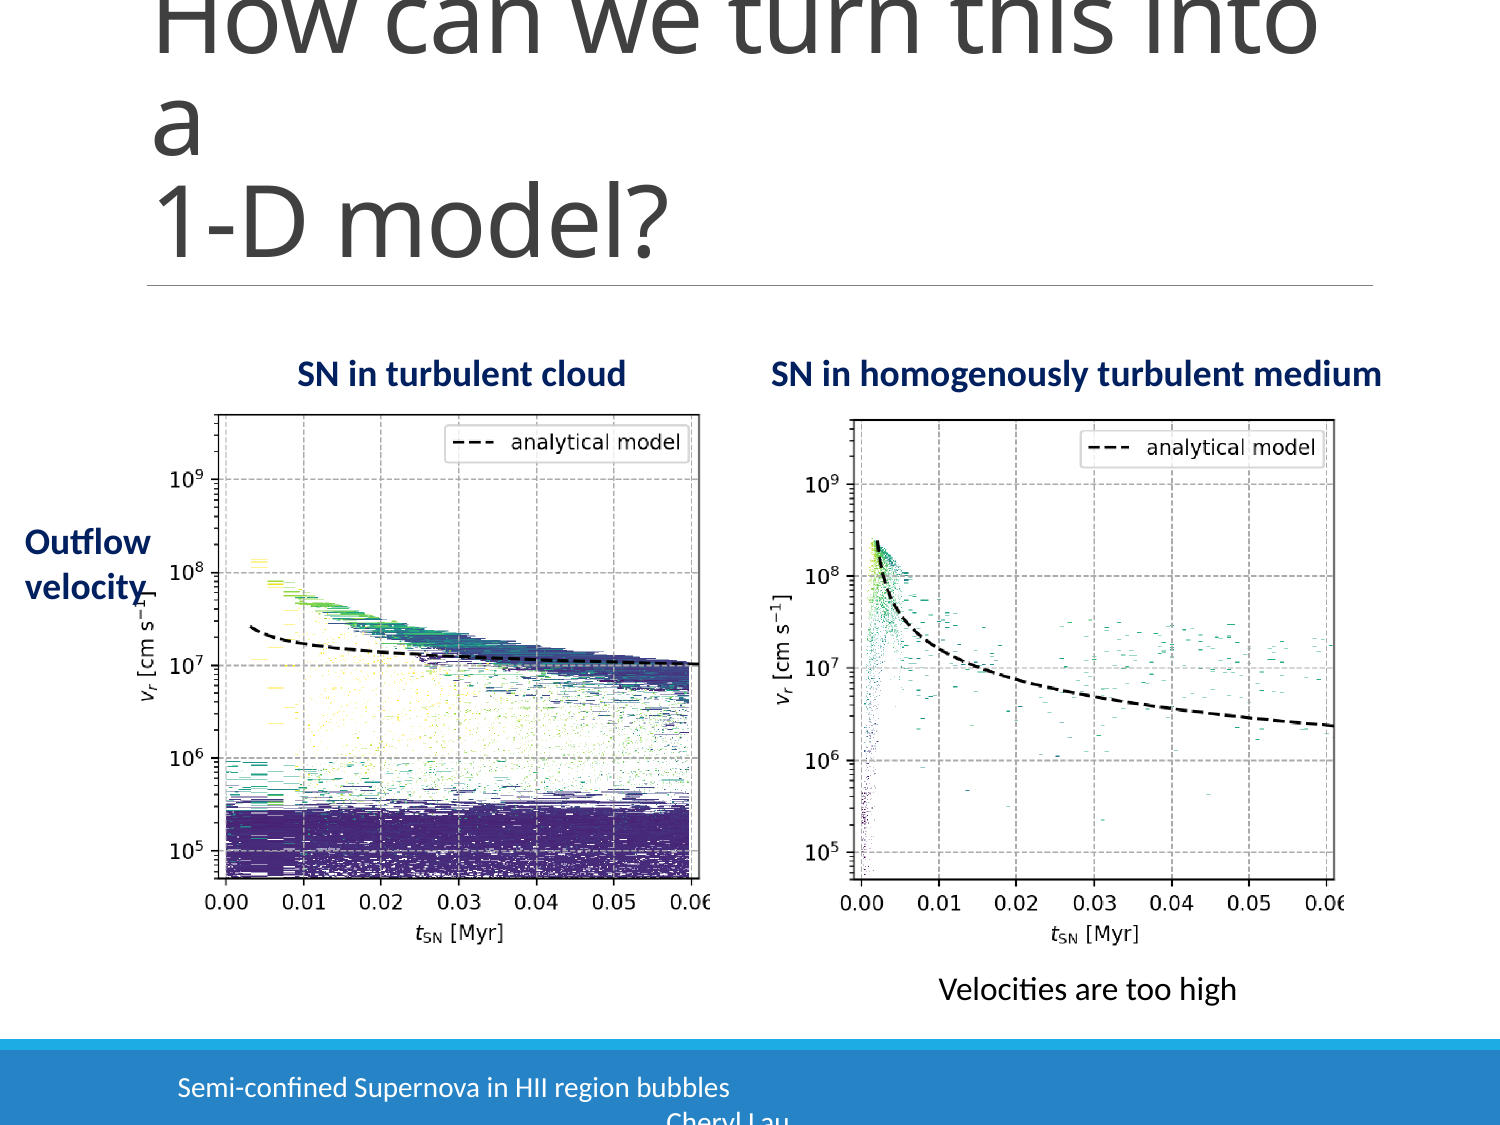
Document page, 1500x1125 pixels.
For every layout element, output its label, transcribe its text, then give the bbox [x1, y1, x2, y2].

title How can we turn this into a 1-D model? [135, 47, 1373, 285]
text_box SN in homogenously turbulent medium [756, 341, 1398, 401]
text_box Outflow velocity [10, 509, 109, 615]
text_box Velocities are too high [923, 964, 1253, 1015]
picture [112, 409, 711, 951]
picture [745, 399, 1344, 957]
text_box Semi-confined Supernova in HII region bubbles Cheryl Lau [12, 1061, 1489, 1125]
text_box SN in turbulent cloud [282, 341, 642, 401]
